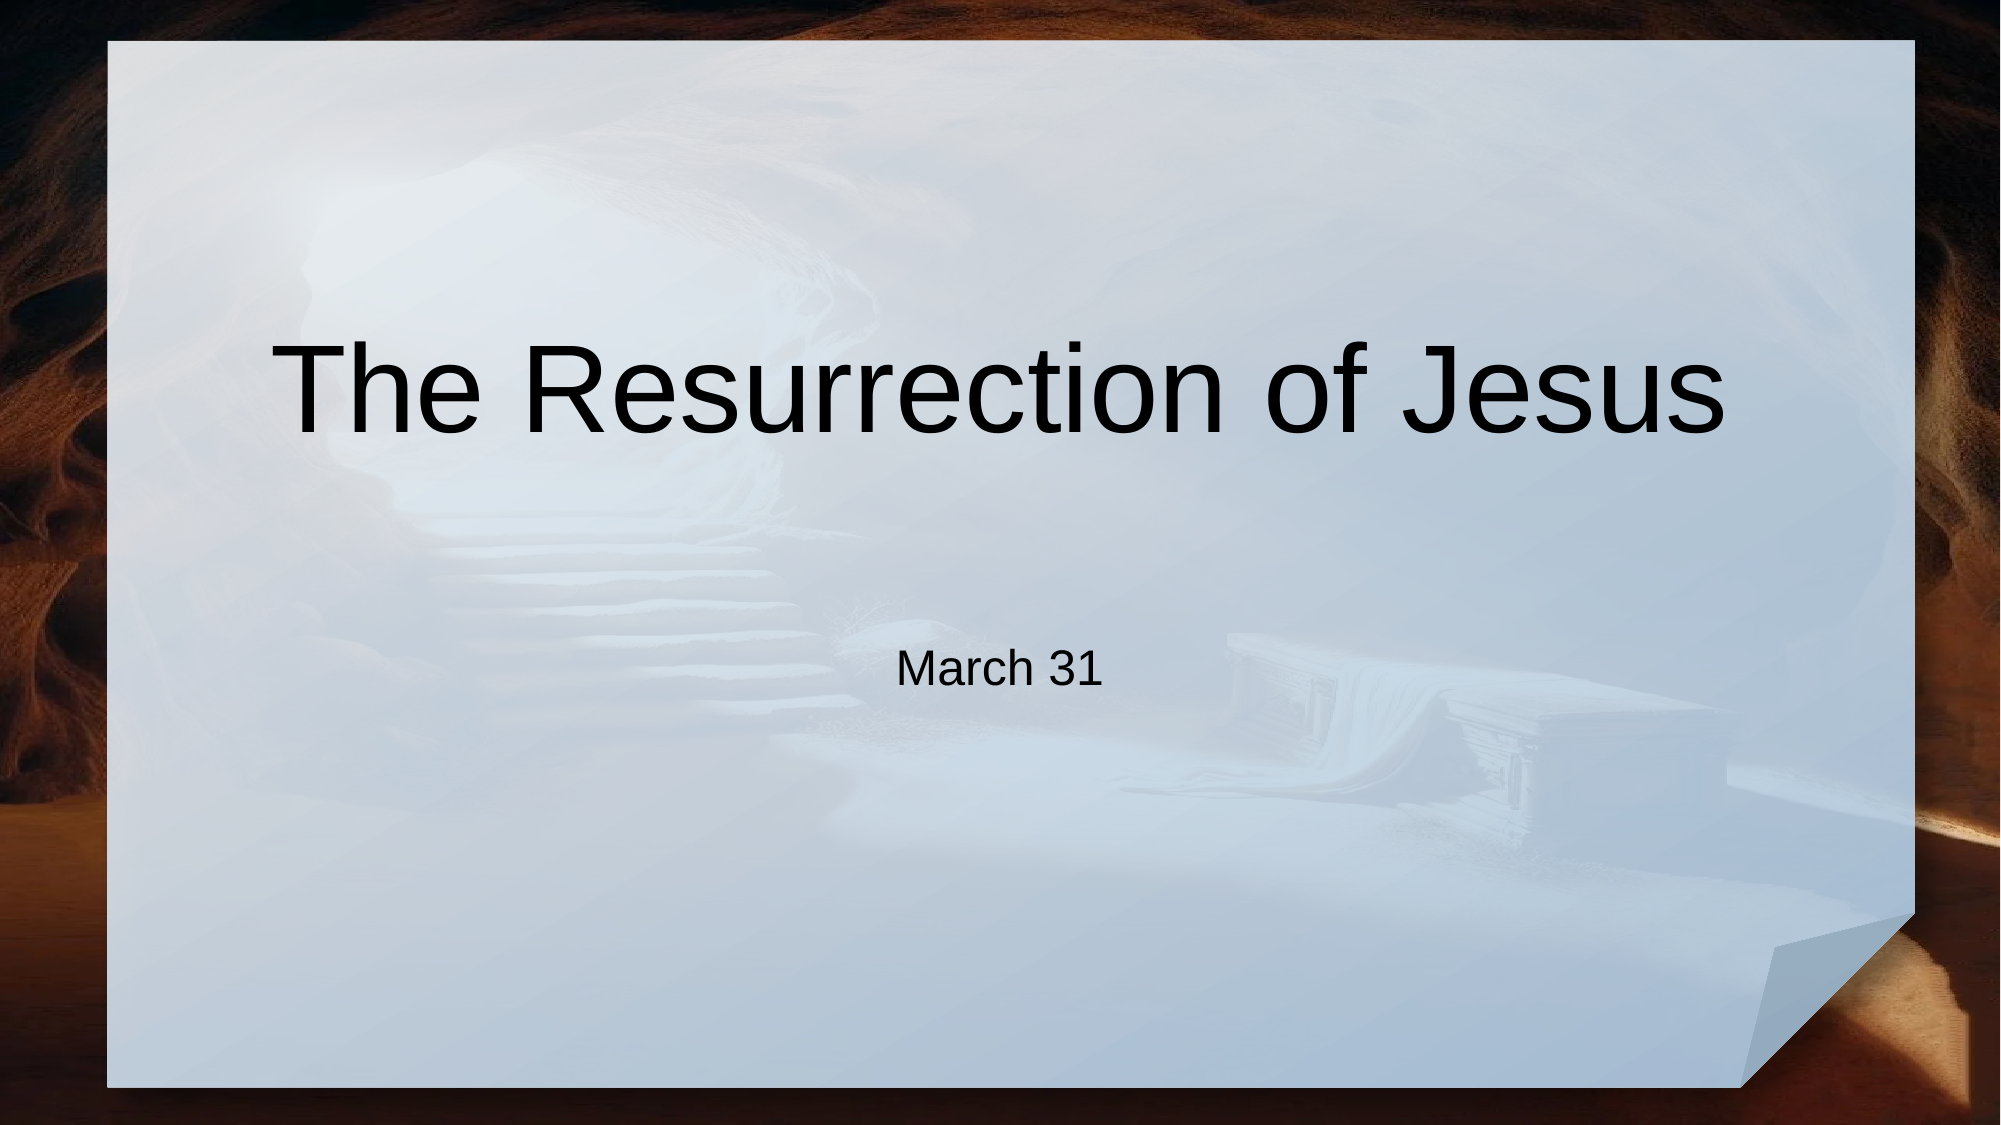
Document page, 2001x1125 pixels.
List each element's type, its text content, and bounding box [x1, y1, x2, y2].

title The Resurrection of Jesus [249, 184, 1750, 468]
picture [0, 0, 2001, 1125]
subtitle March 31 [249, 635, 1750, 863]
